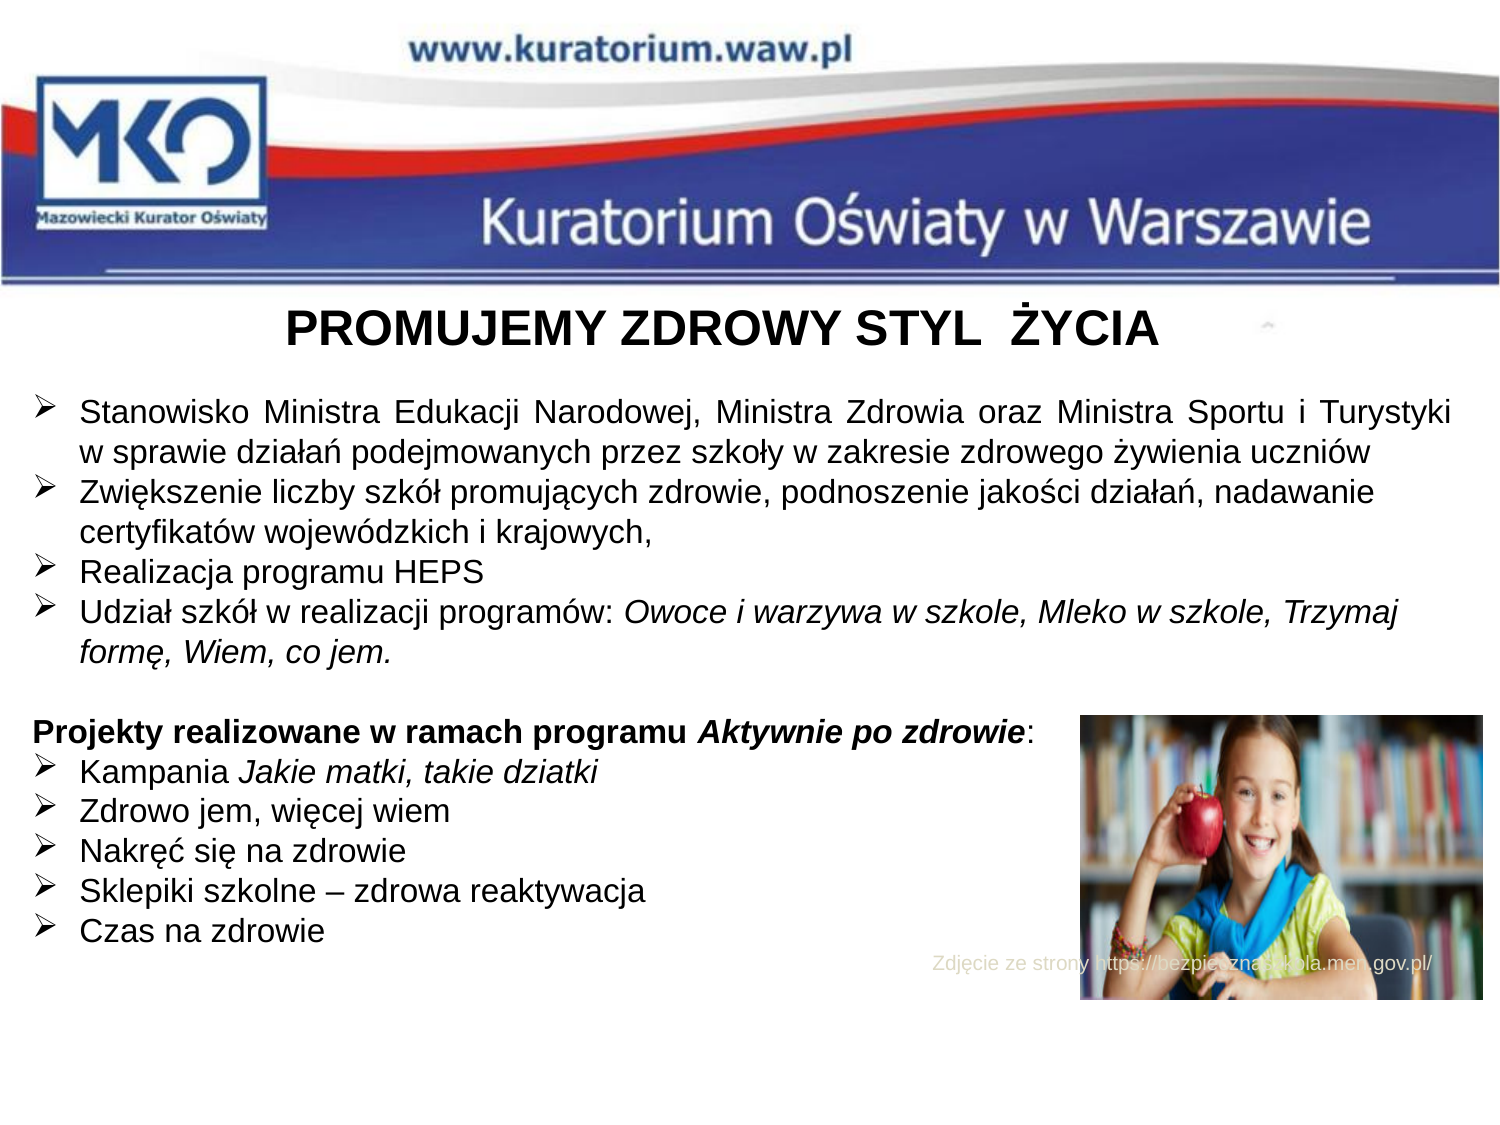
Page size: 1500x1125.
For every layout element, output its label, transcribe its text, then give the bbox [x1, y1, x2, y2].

text_box Stanowisko Ministra Edukacji Narodowej, Ministra Zdrowia oraz Ministra Sportu i Turystyki w sprawie działań podejmowanych przez szkoły w zakresie zdrowego żywienia uczniów Zwiększenie liczby szkół promujących zdrowie, podnoszenie jakości działań, nadawanie certyfikatów wojewódzkich i krajowych, Realizacja programu HEPS Udział szkół w realizacji programów: Owoce i warzywa w szkole, Mleko w szkole, Trzymaj formę, Wiem, co jem. Projekty realizowane w ramach programu Aktywnie po zdrowie: Kampania Jakie matki, takie dziatki Zdrowo jem, więcej wiem Nakręć się na zdrowie Sklepiki szkolne – zdrowa reaktywacja Czas na zdrowie Zdjęcie ze strony https://bezpiecznaszkola.men.gov.pl/ [17, 338, 1483, 982]
title PROMUJEMY ZDROWY STYL ŻYCIA [0, 287, 1459, 362]
picture [0, 0, 1500, 1125]
